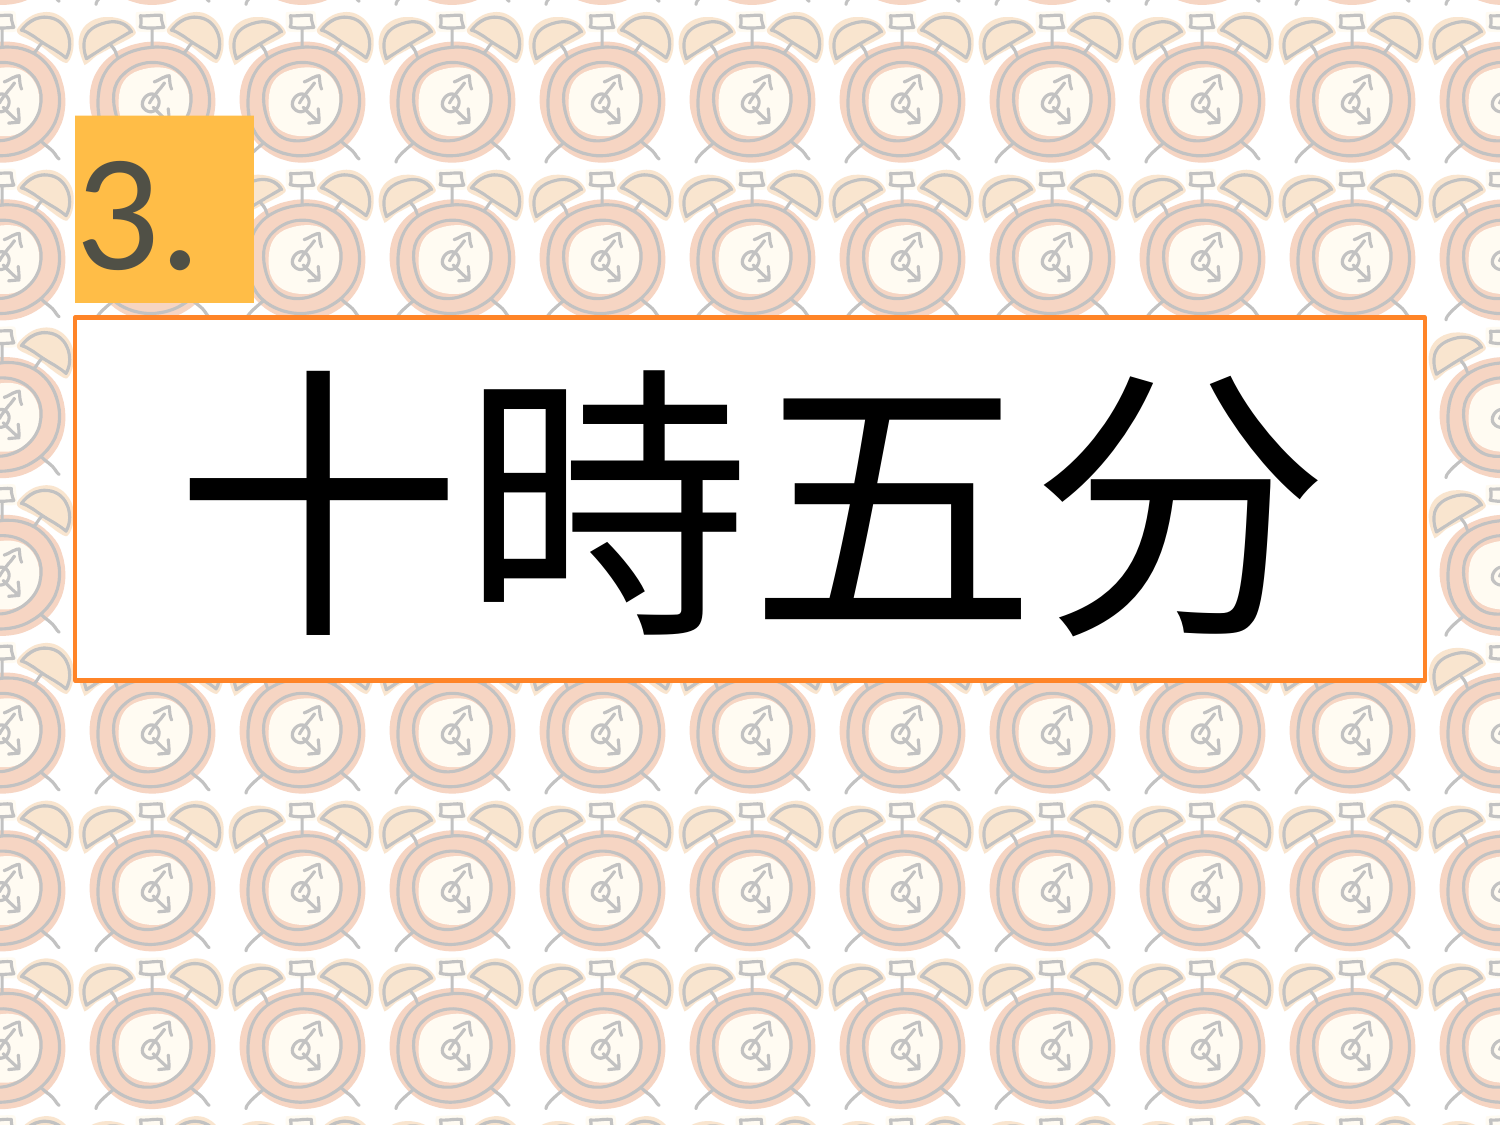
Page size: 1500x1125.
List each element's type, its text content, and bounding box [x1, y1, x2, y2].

list 十時五分 [73, 315, 1427, 683]
title 3. [75, 115, 254, 303]
